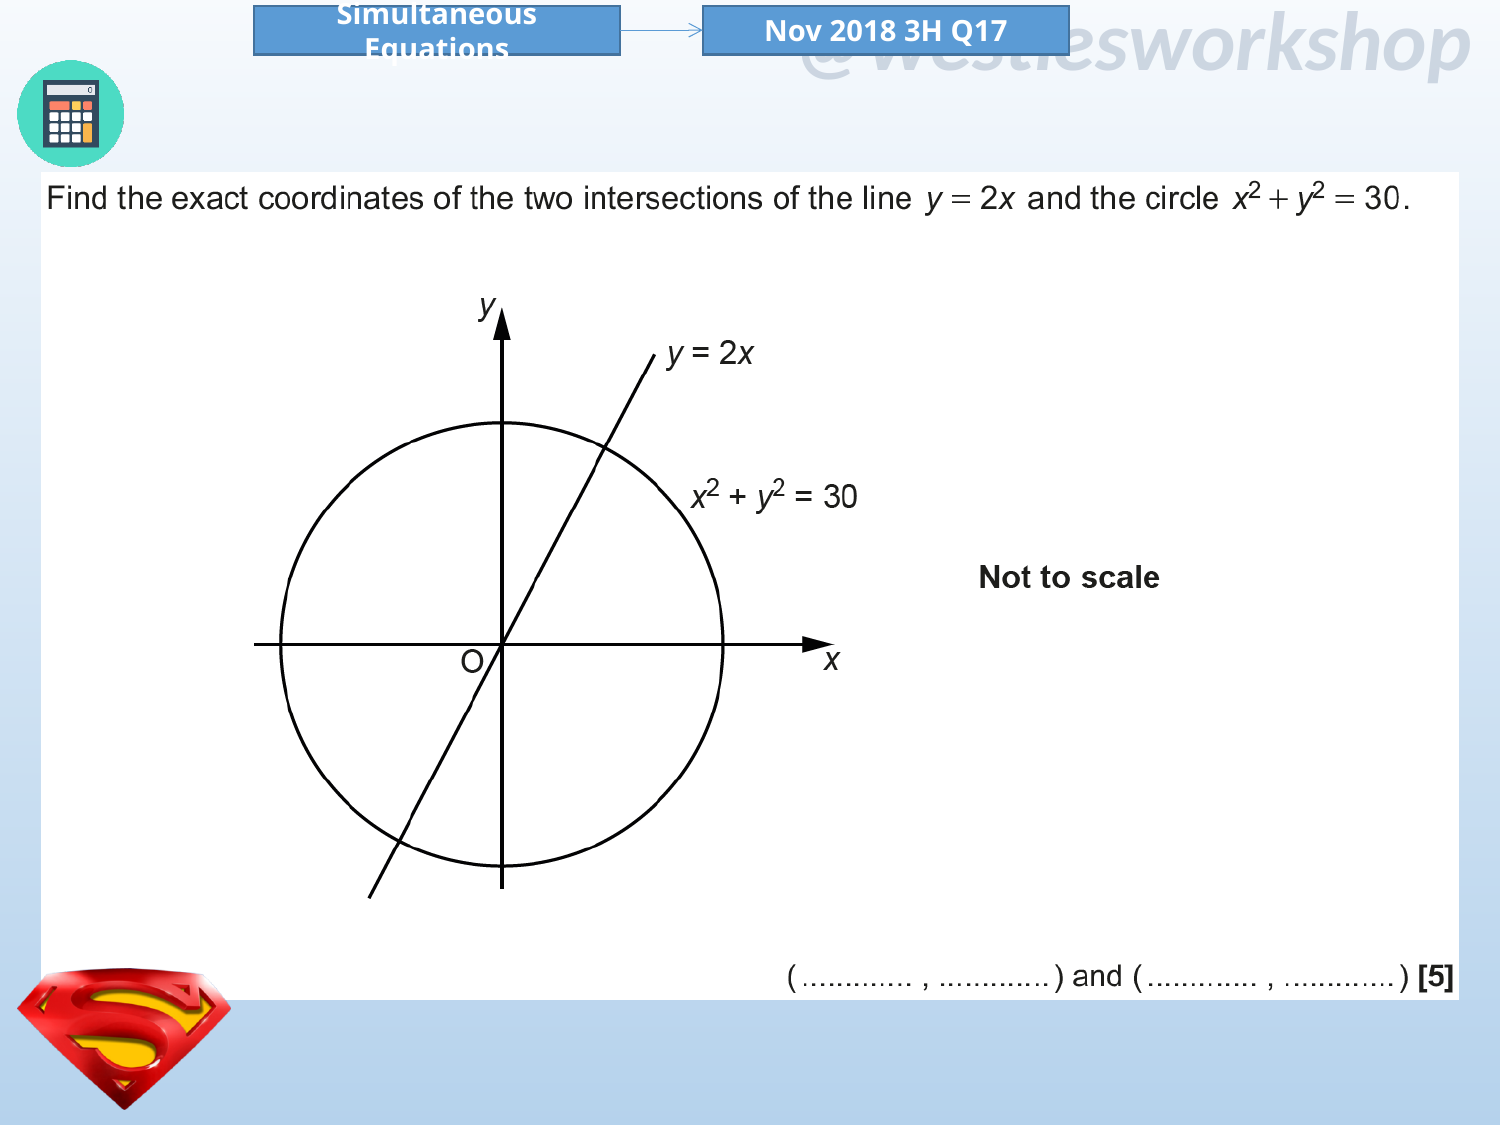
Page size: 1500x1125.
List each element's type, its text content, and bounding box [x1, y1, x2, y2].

picture [17, 60, 124, 167]
picture [17, 172, 1459, 1110]
text_box Simultaneous Equations [253, 5, 621, 56]
text_box Nov 2018 3H Q17 [702, 5, 1070, 56]
